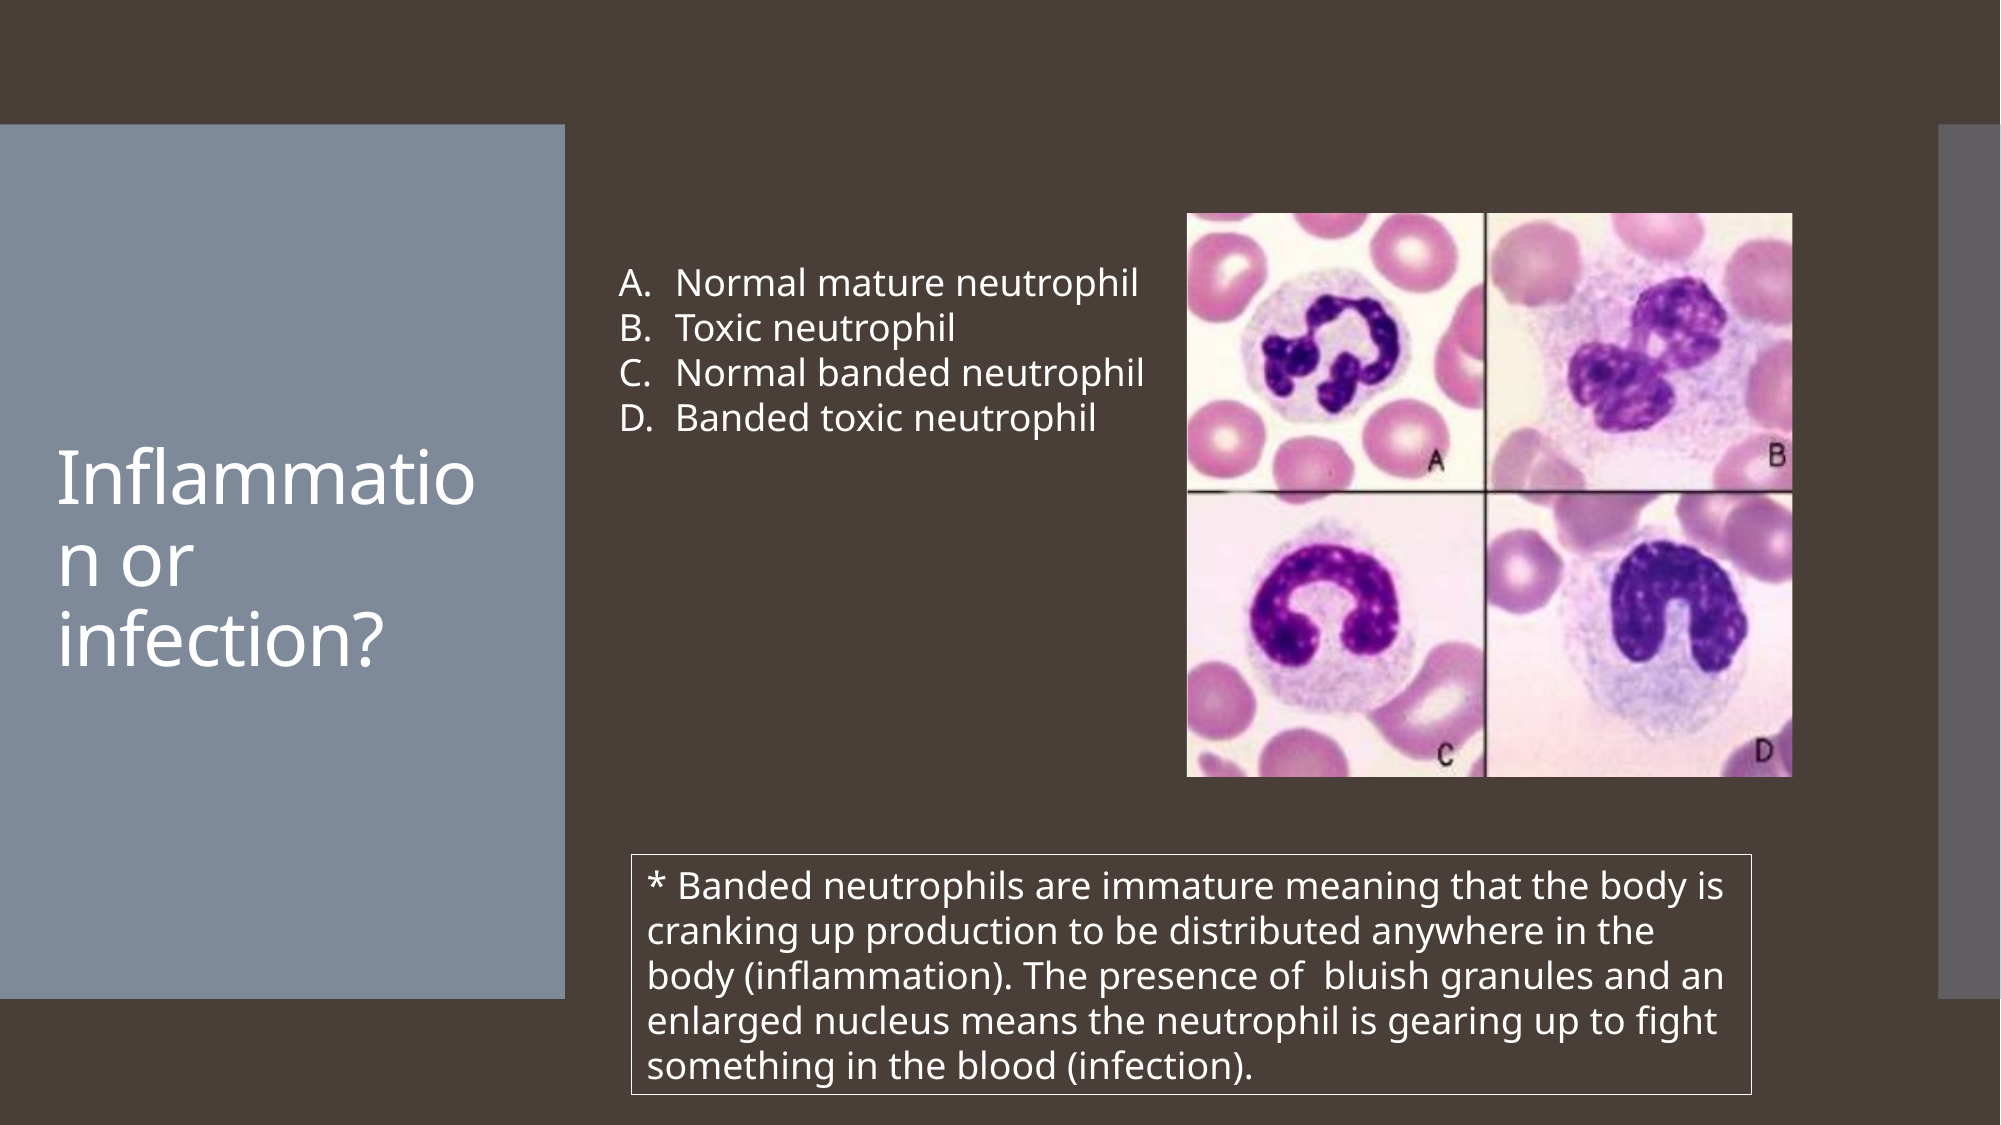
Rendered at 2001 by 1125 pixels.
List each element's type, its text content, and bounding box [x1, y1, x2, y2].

picture [1186, 213, 1793, 777]
text_box Normal mature neutrophil Toxic neutrophil Normal banded neutrophil Banded toxic neutrophil [603, 251, 1161, 446]
text_box * Banded neutrophils are immature meaning that the body is cranking up production to be distributed anywhere in the body (inflammation). The presence of bluish granules and an enlarged nucleus means the neutrophil is gearing up to fight something in the blood (infection). [631, 854, 1752, 1095]
title Inflammation or infection? [41, 184, 525, 940]
